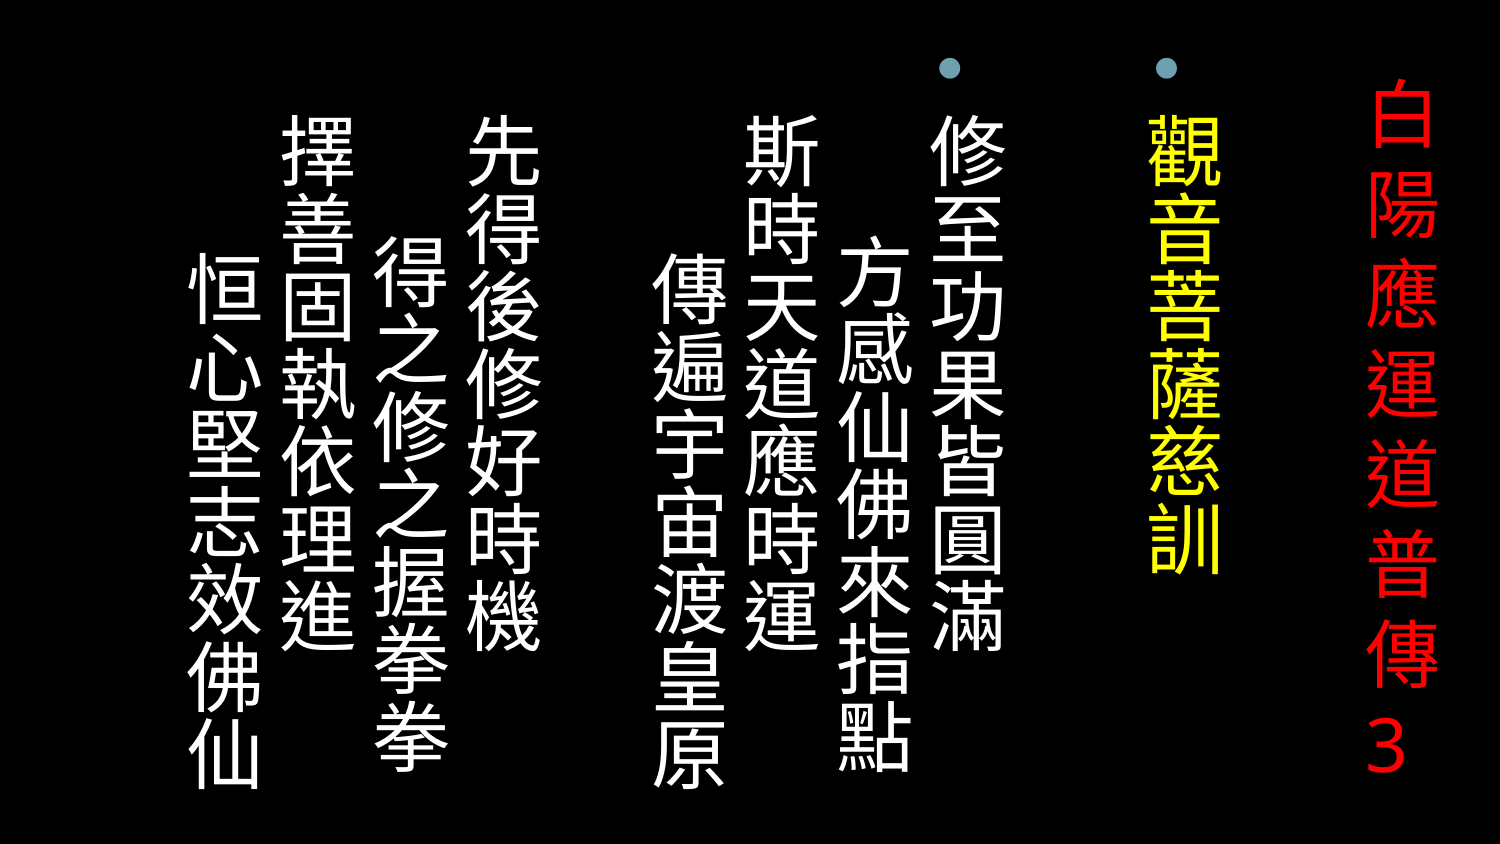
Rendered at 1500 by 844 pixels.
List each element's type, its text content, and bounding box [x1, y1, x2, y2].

title 白陽應運道普傳3 [1352, 43, 1473, 812]
list 觀音菩薩慈訓 修至功果皆圓滿 方感仙佛來指點 斯時天道應時運 傳遍宇宙渡皇原 先得後修好時機 得之修之握拳拳 擇善固執依理進 恒心堅志效佛仙 [29, 33, 1329, 812]
